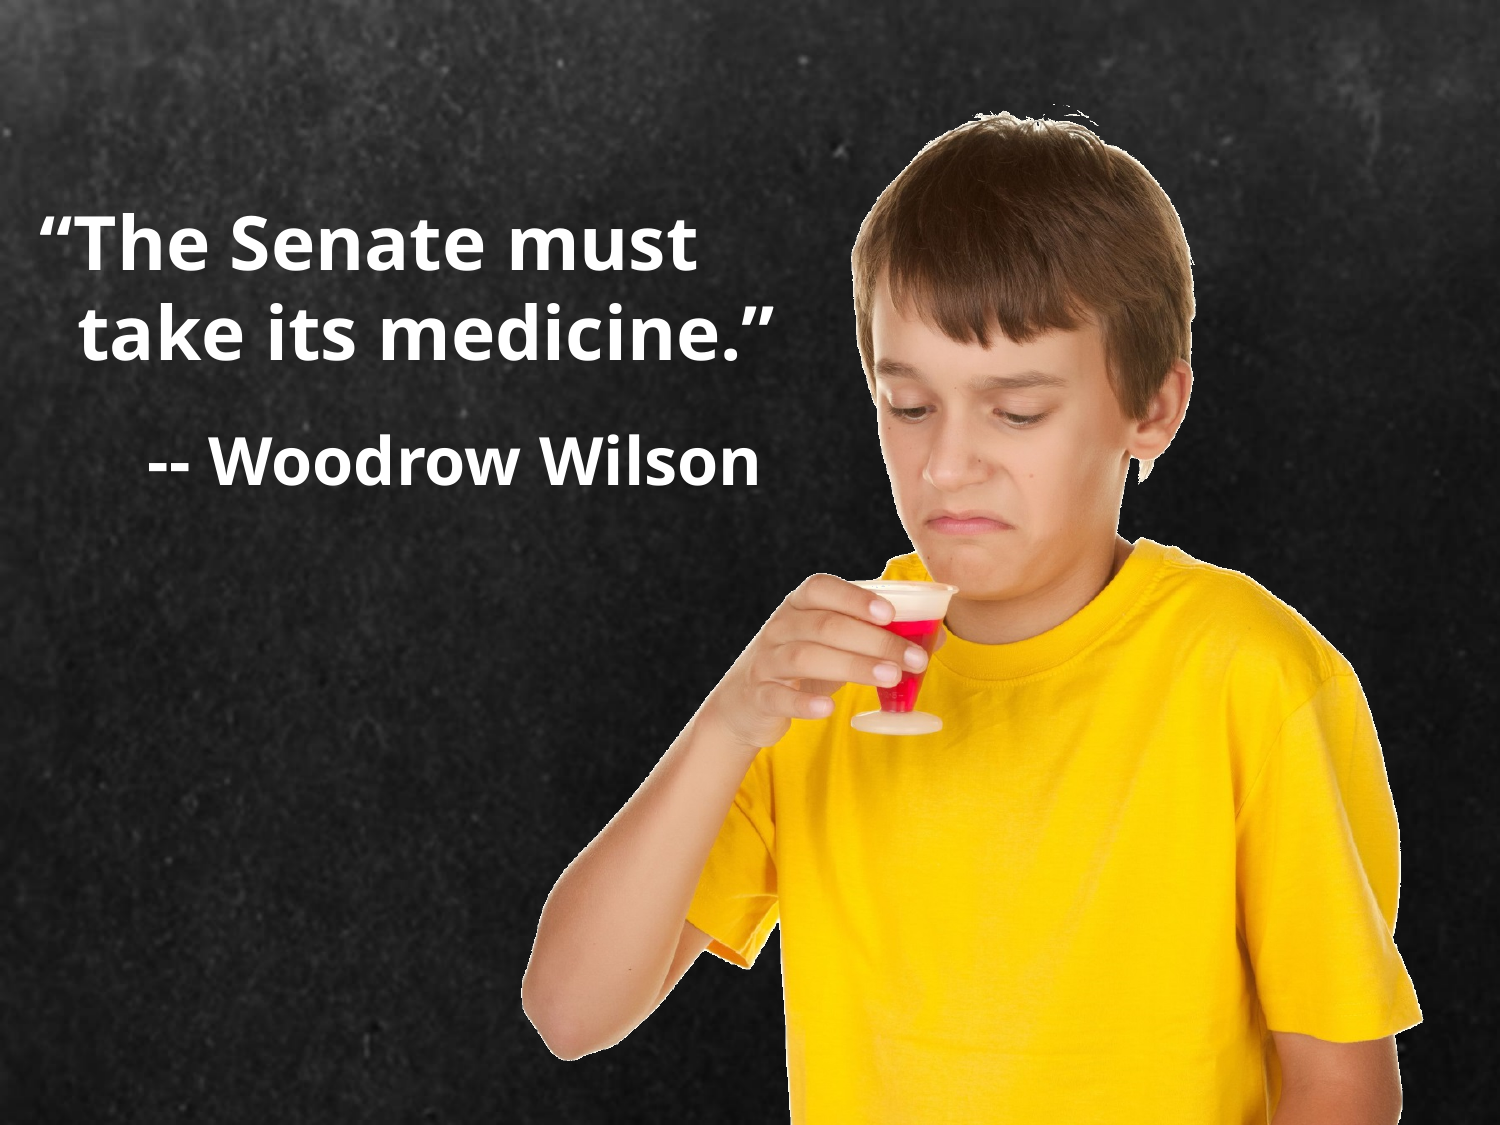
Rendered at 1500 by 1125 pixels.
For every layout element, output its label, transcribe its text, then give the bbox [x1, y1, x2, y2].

picture [0, 0, 1500, 1125]
list “The Senate must take its medicine.” -- Woodrow Wilson [24, 187, 457, 575]
